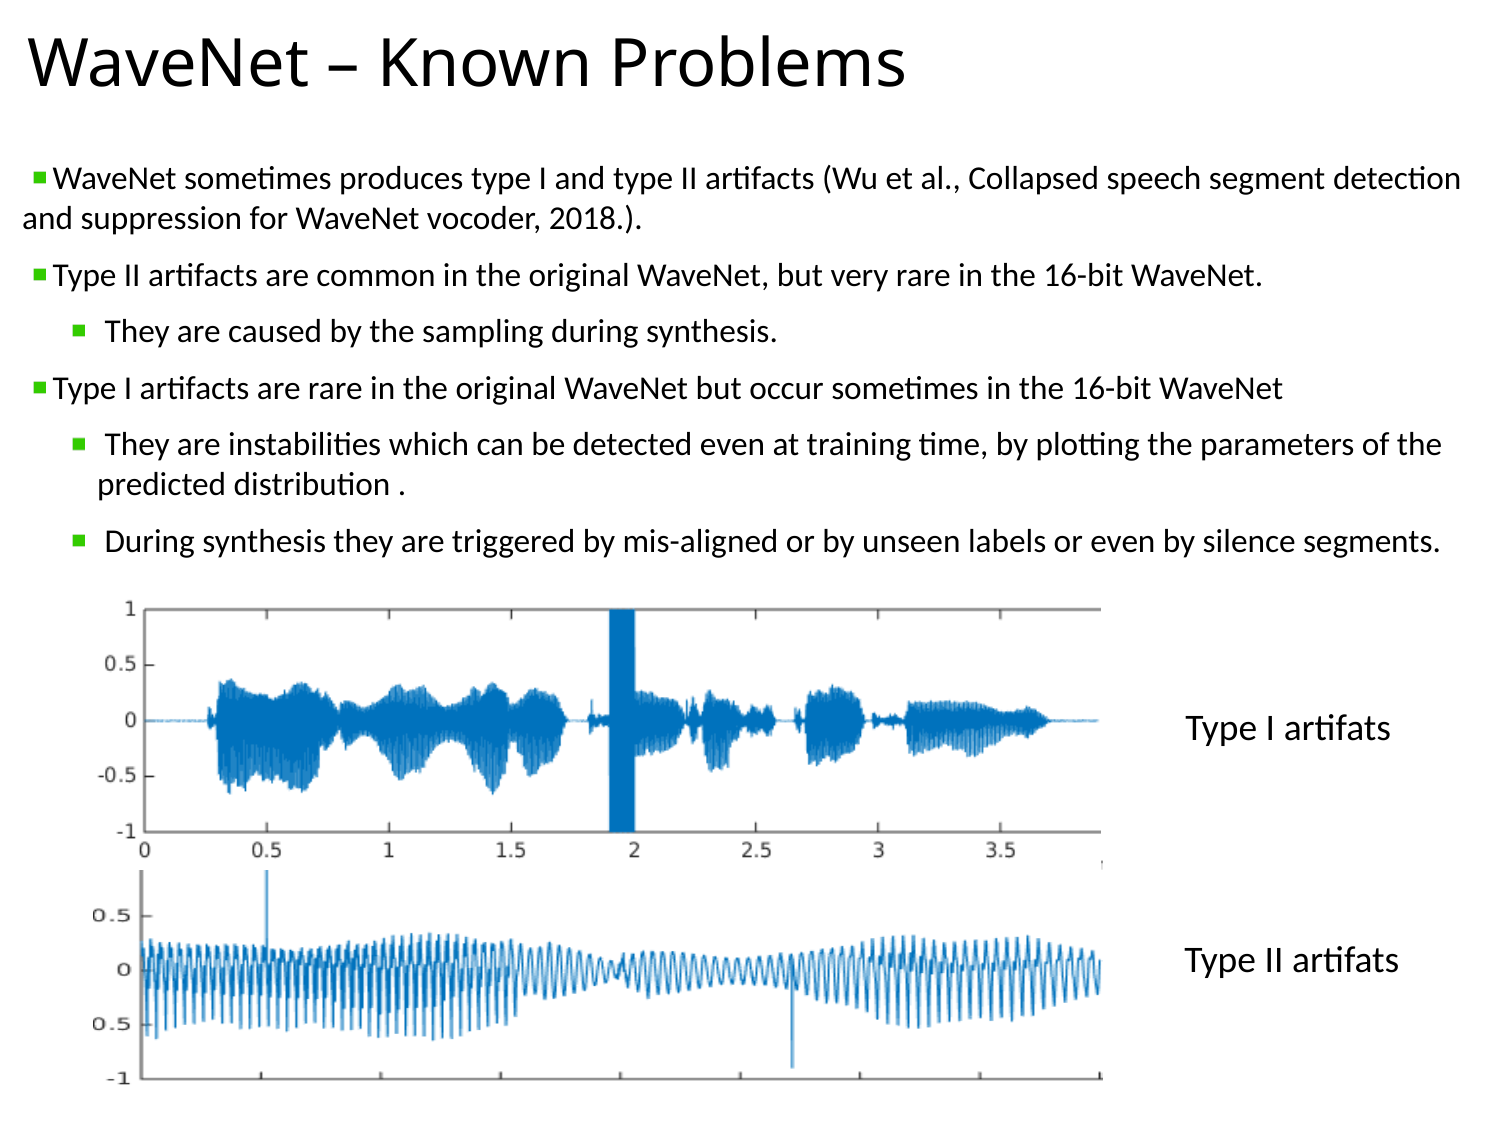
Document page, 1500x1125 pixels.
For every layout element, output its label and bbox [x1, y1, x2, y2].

text_box [1170, 695, 1458, 756]
picture [22, 374, 46, 398]
picture [22, 261, 46, 285]
picture [61, 430, 85, 455]
title [11, 16, 1490, 114]
text_box [1169, 928, 1457, 988]
picture [61, 317, 85, 341]
picture [61, 527, 85, 551]
picture [90, 591, 1103, 1087]
picture [22, 164, 46, 188]
